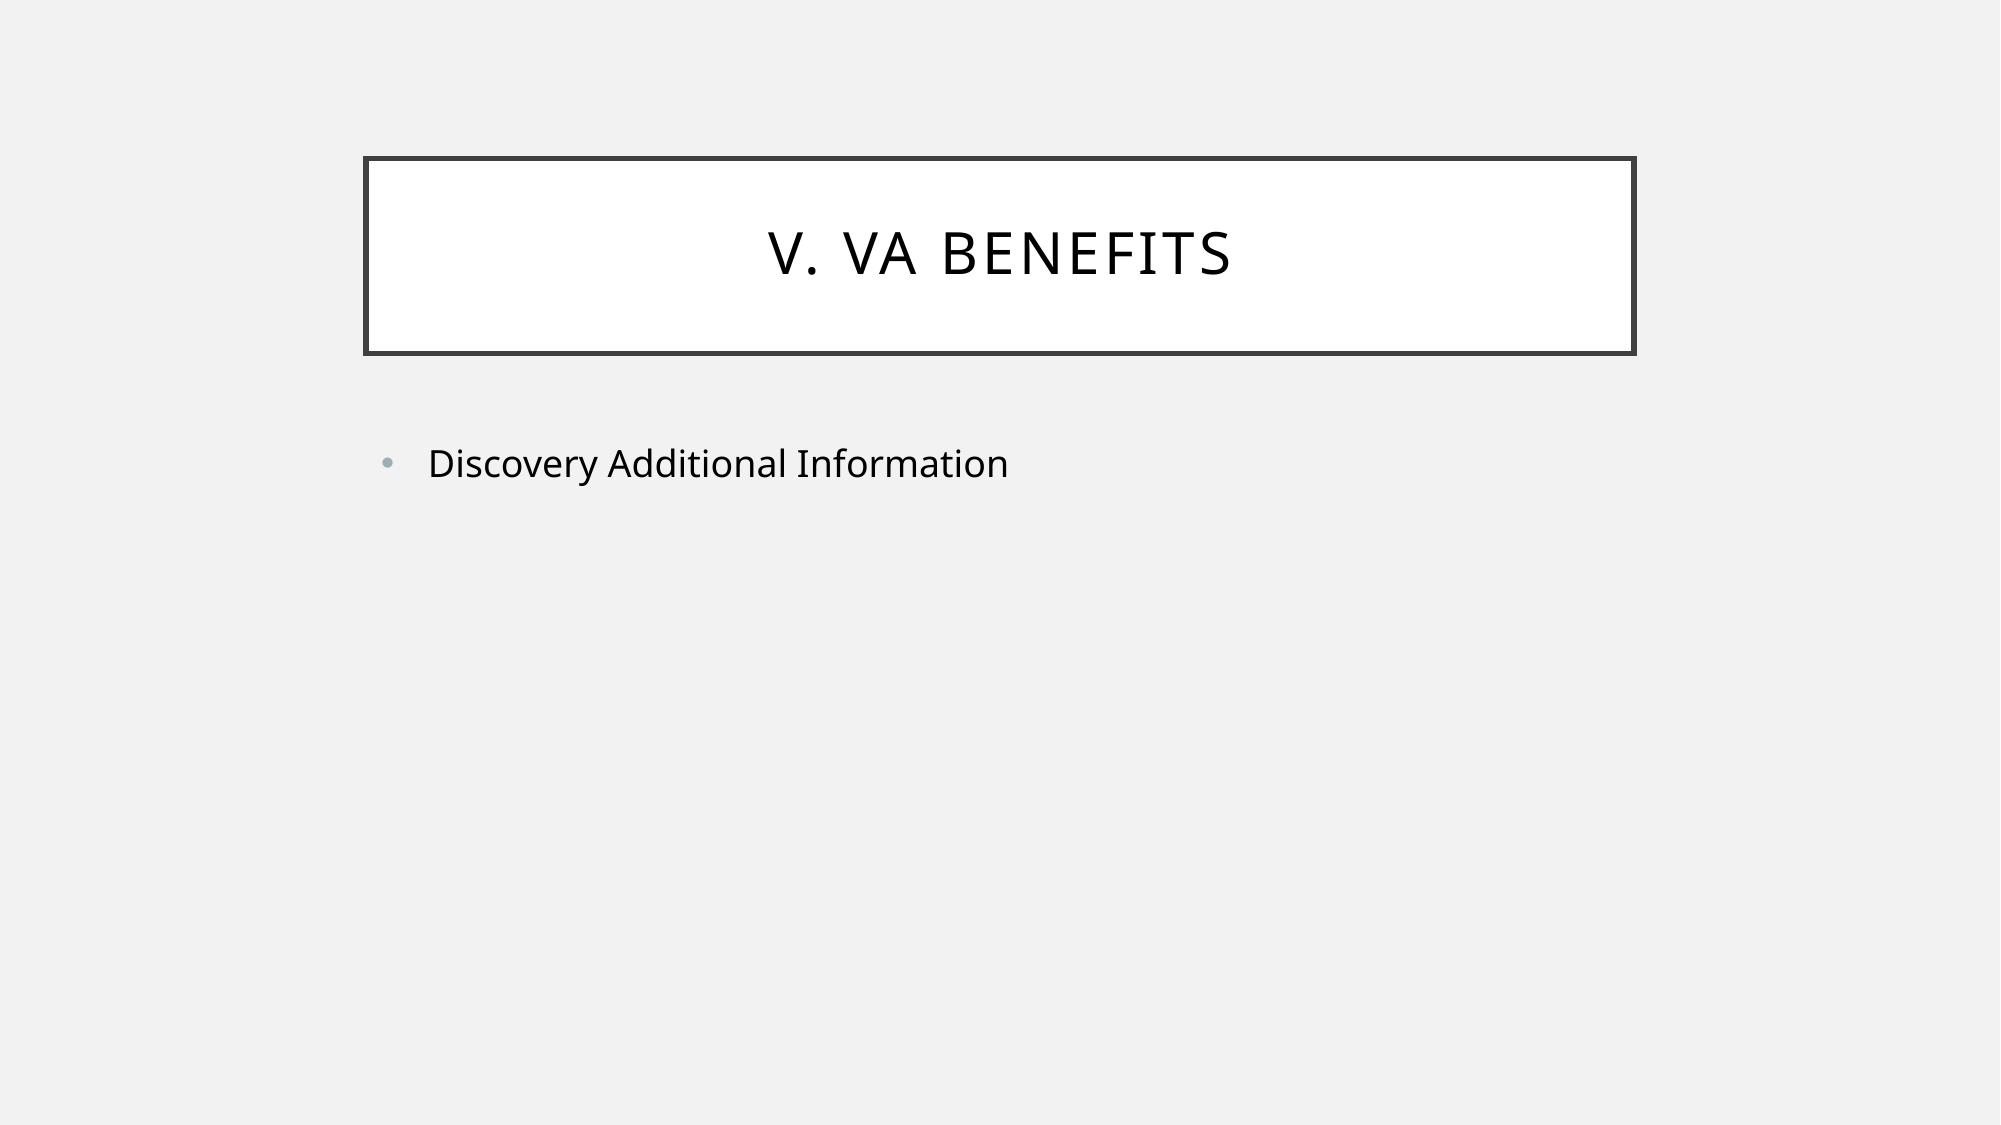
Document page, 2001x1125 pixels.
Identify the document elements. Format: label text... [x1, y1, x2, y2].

list Discovery Additional Information [366, 432, 1634, 942]
title V. VA Benefits [363, 156, 1637, 356]
